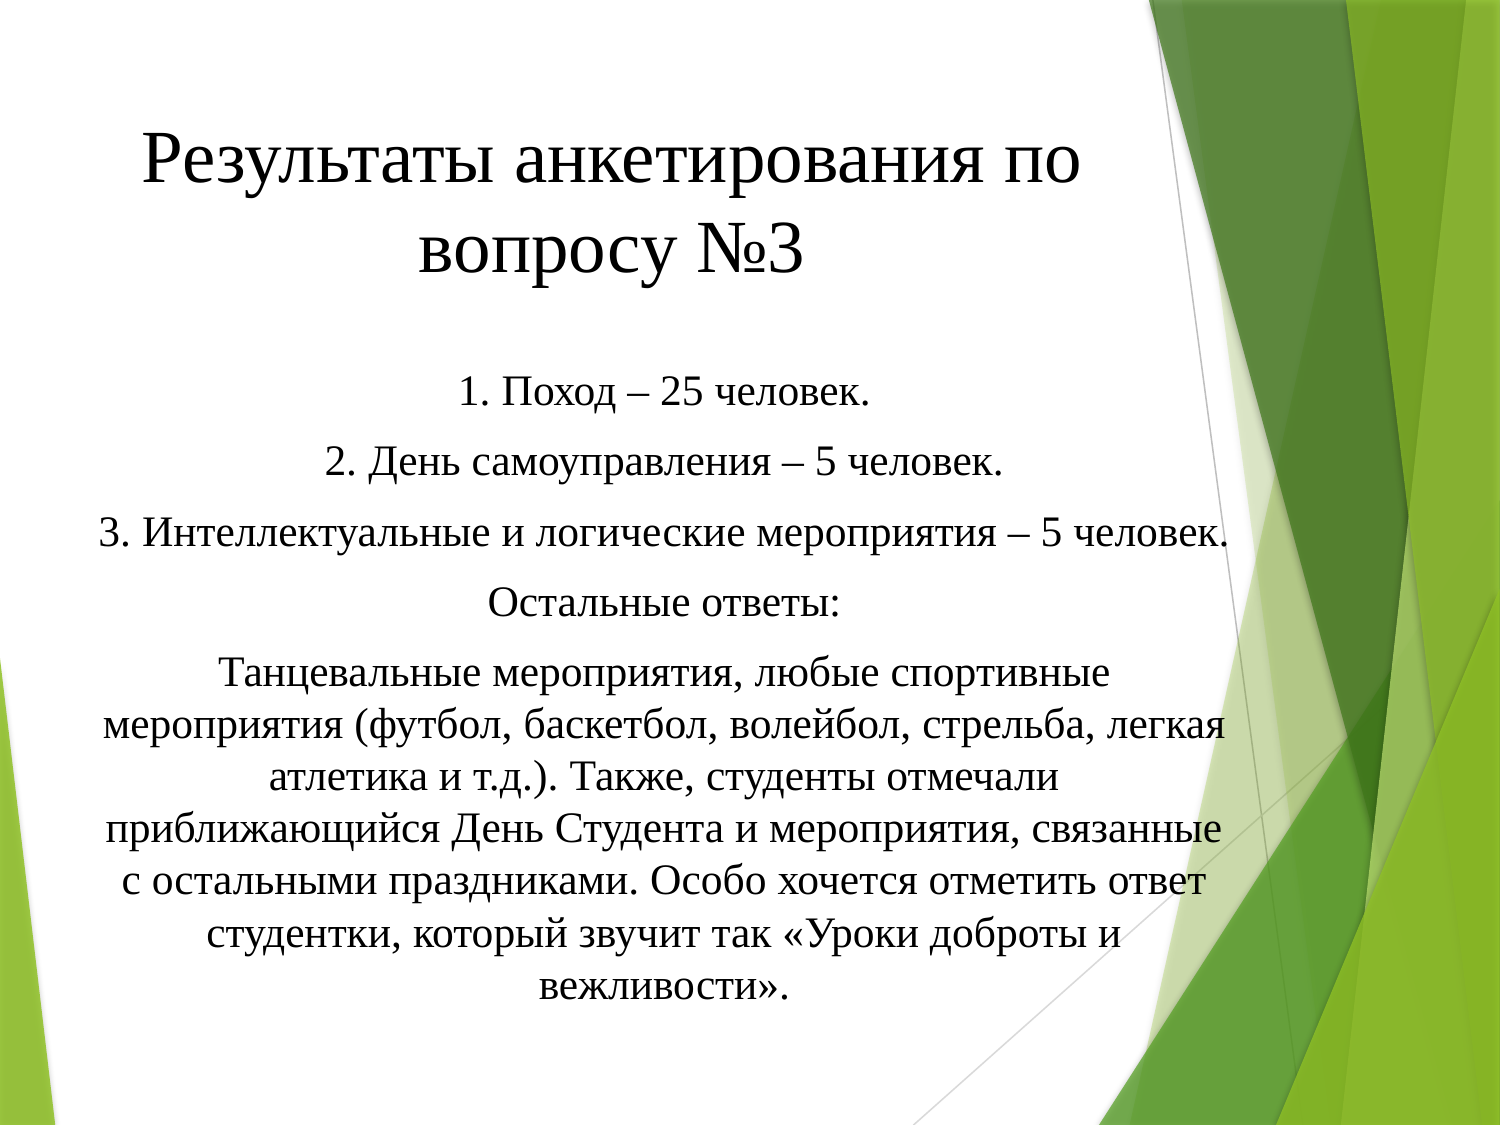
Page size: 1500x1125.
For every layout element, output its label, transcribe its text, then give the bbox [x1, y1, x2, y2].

title Результаты анкетирования по вопросу №3 [83, 99, 1141, 317]
list 1. Поход – 25 человек. 2. День самоуправления – 5 человек. 3. Интеллектуальные и логические мероприятия – 5 человек. Остальные ответы: Танцевальные мероприятия, любые спортивные мероприятия (футбол, баскетбол, волейбол, стрельба, легкая атлетика и т.д.). Также, студенты отмечали приближающийся День Студента и мероприятия, связанные с остальными праздниками. Особо хочется отметить ответ студентки, который звучит так «Уроки доброты и вежливости». [83, 354, 1247, 1071]
